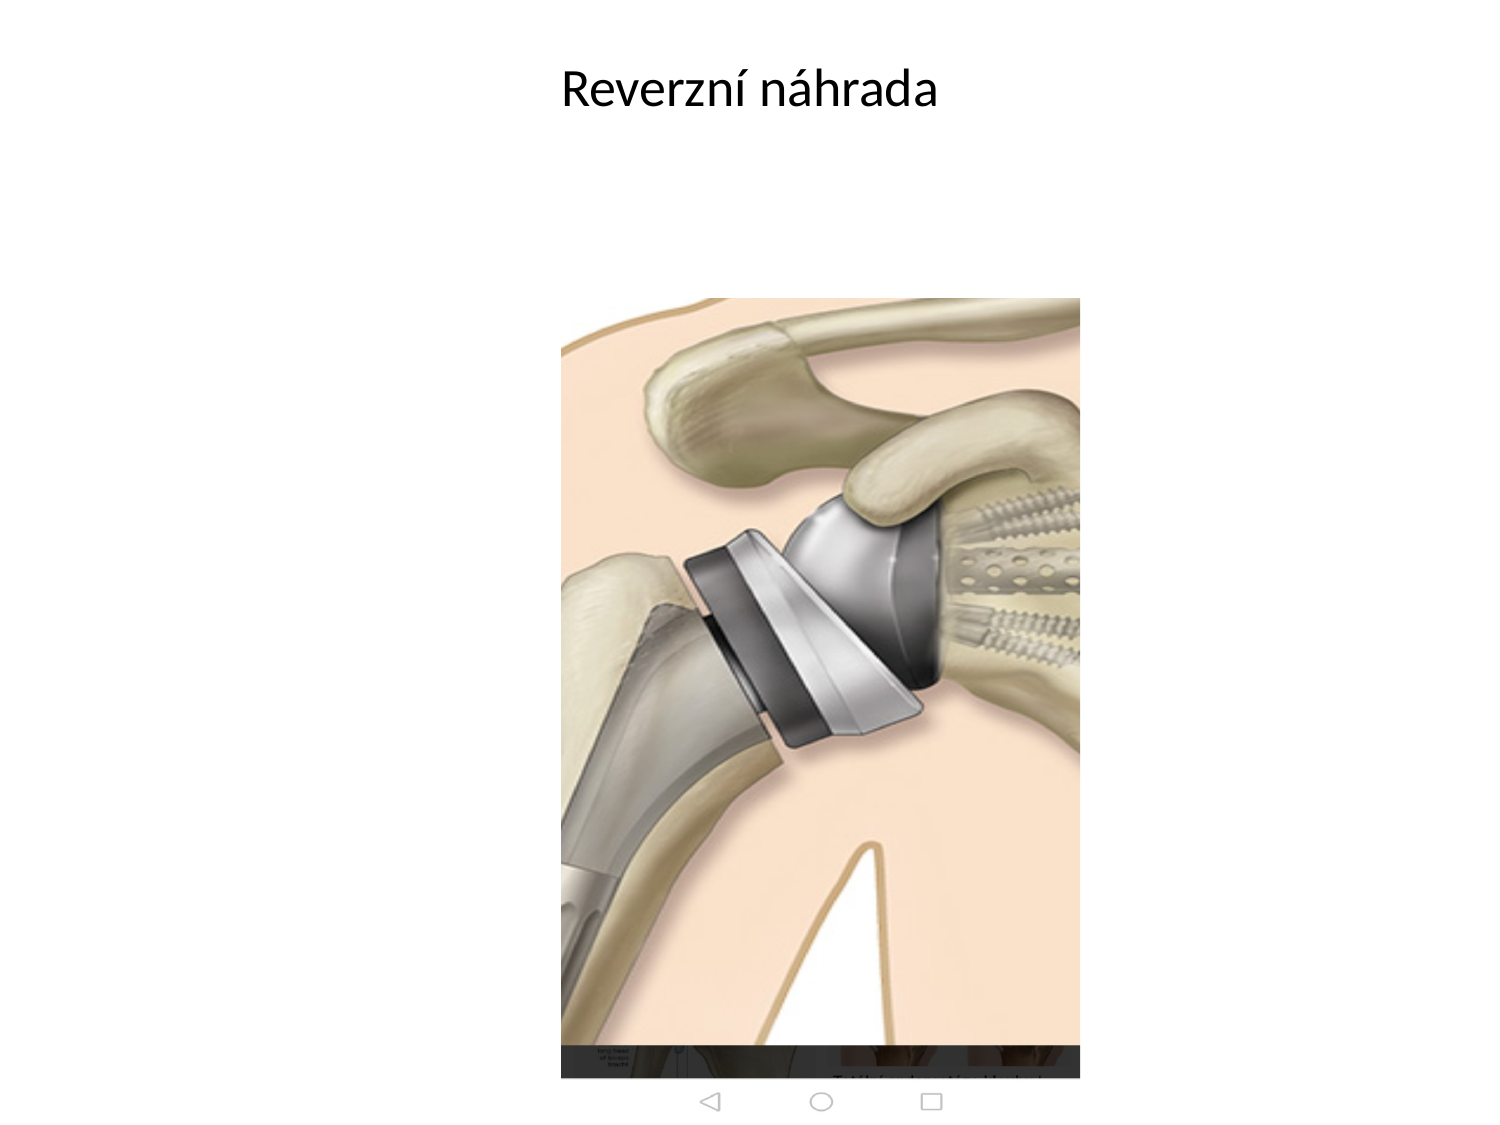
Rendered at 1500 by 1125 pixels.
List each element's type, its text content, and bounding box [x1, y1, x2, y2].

picture [560, 297, 1081, 1125]
title Reverzní náhrada [75, 45, 1425, 126]
